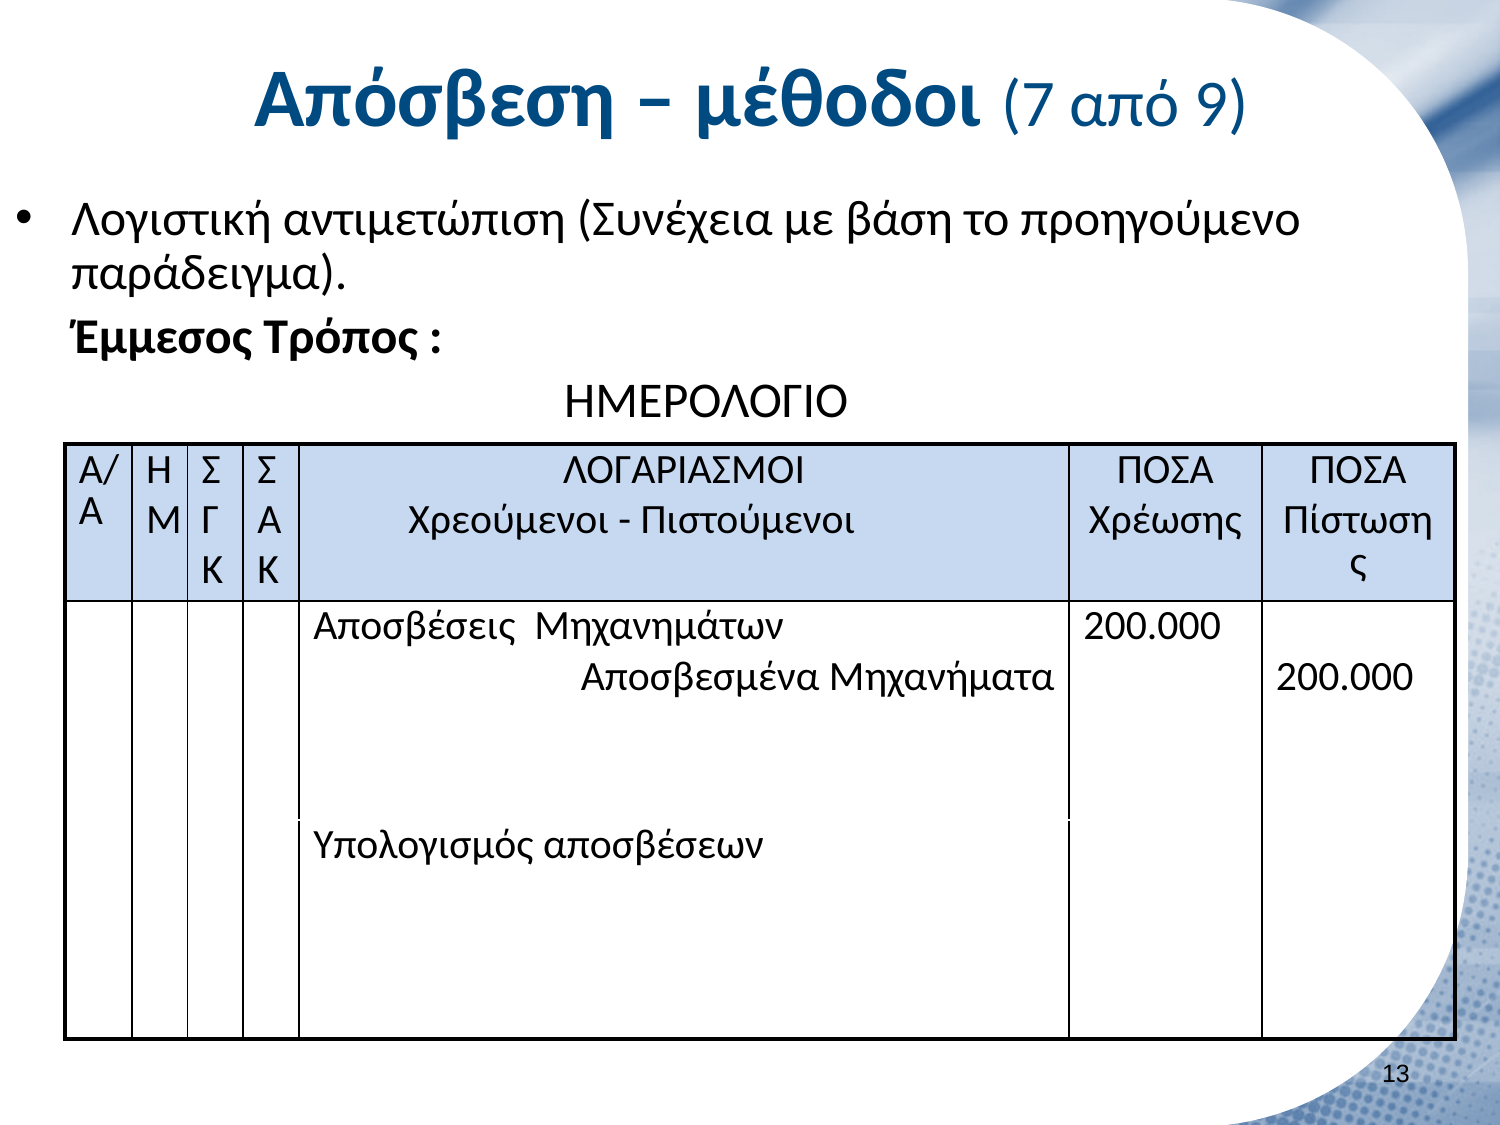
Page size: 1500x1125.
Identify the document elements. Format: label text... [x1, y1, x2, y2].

table_header ΠΟΣΑ Πίστωσης [1263, 446, 1453, 600]
title Απόσβεση – μέθοδοι (7 από 9) [76, 19, 1427, 169]
table_header ΠΟΣΑ Χρέωσης [1070, 446, 1261, 600]
table_header Σ Γ Κ [188, 446, 242, 600]
list Λογιστική αντιμετώπιση (Συνέχεια με βάση το προηγούμενο παράδειγμα). Έμμεσος Τρόπος : ΗΜΕΡΟΛΟΓΙΟ [0, 184, 1413, 433]
table_cell Υπολογισμός αποσβέσεων [300, 821, 1068, 1037]
table_header Σ Α Κ [244, 446, 298, 600]
table_cell 200.000 [1070, 602, 1261, 1037]
table_cell [188, 602, 242, 1037]
table_header Η Μ [133, 446, 187, 600]
table_cell [244, 602, 298, 1037]
table_cell Αποσβέσεις Μηχανημάτων Αποσβεσμένα Μηχανήματα [300, 602, 1068, 819]
slide_number 12 [1074, 1042, 1425, 1103]
table_cell 200.000 [1263, 602, 1453, 1037]
table_header Α/Α [67, 446, 131, 600]
table_cell [133, 602, 187, 1037]
table_header ΛΟΓΑΡΙΑΣΜΟΙ Χρεούμενοι - Πιστούμενοι [300, 446, 1068, 600]
table_cell [67, 602, 131, 1037]
